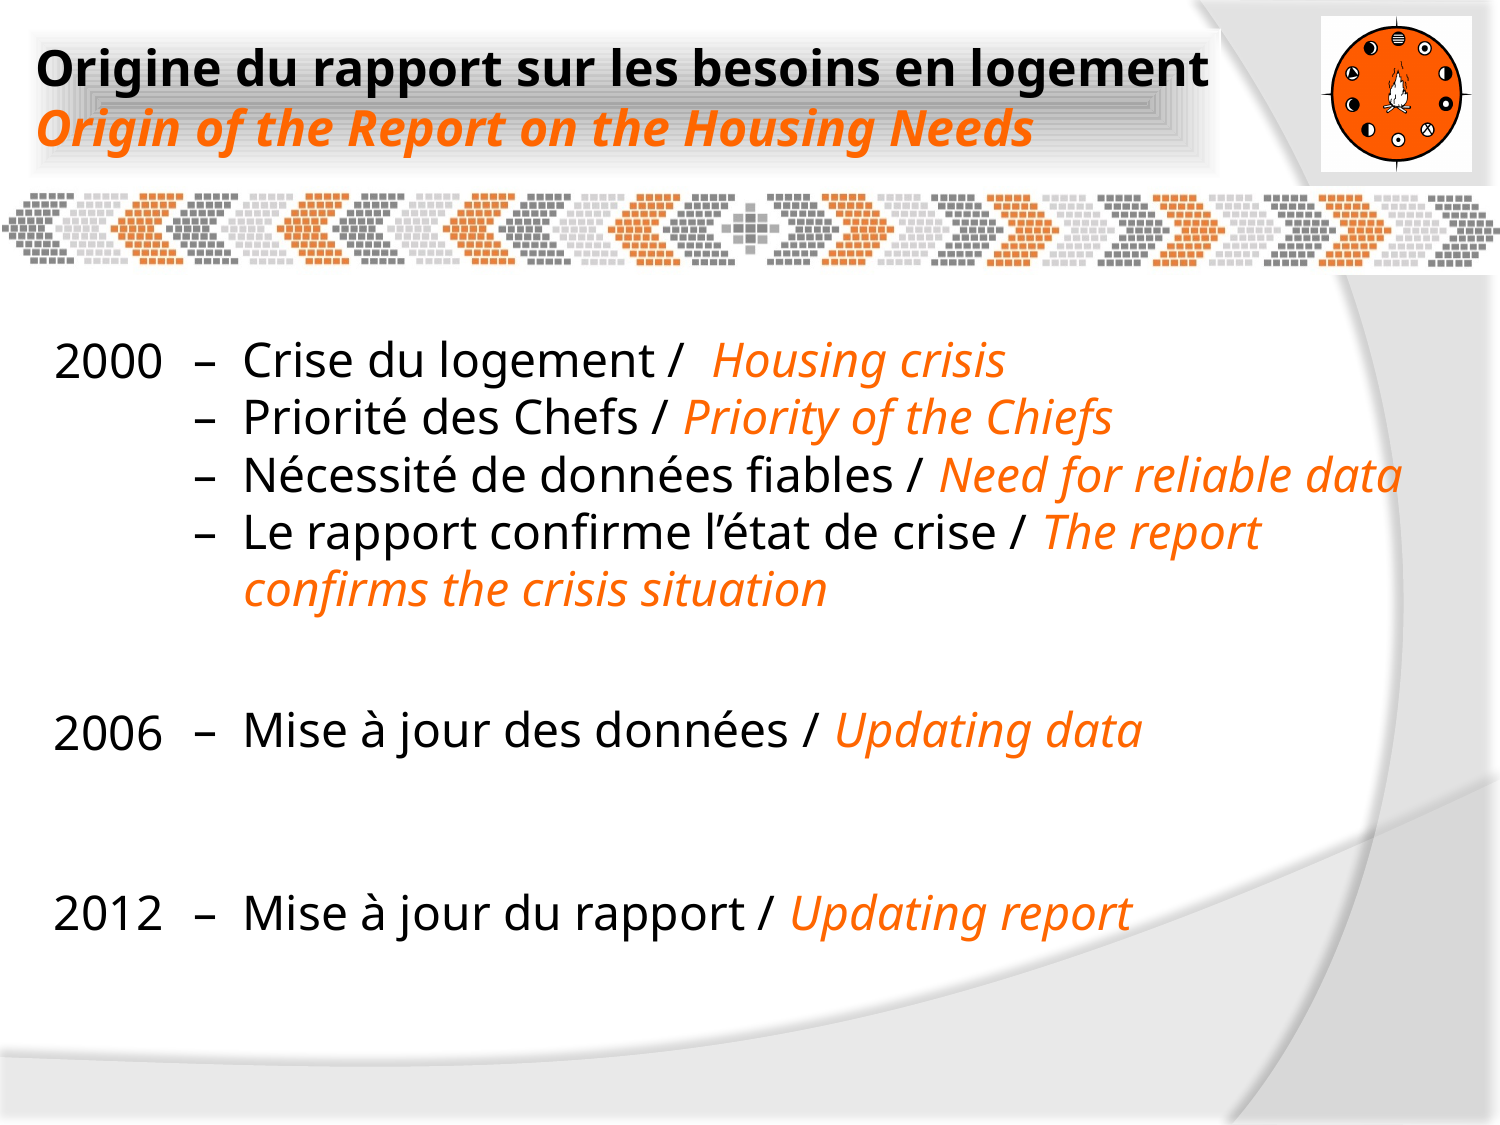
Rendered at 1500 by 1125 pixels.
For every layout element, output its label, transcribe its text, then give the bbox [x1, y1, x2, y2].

text_box – Mise à jour du rapport / Updating report [178, 844, 1351, 979]
title Origine du rapport sur les besoins en logement Origin of the Report on the Housing Needs [27, 28, 1221, 177]
picture [2, 185, 1500, 275]
text_box [251, 441, 1424, 520]
picture [1321, 16, 1473, 173]
text_box – Mise à jour des données / Updating data [178, 661, 1351, 796]
text_box [251, 336, 1350, 441]
text_box 2000 [39, 306, 217, 412]
text_box 2012 [39, 858, 178, 964]
text_box [251, 546, 1424, 663]
text_box – Crise du logement / Housing crisis – Priorité des Chefs / Priority of the Chiefs – Nécessité de données fiables / Need for reliable data – Le rapport confirme l’état de crise / The report confirms the crisis situation [178, 286, 1428, 663]
text_box 2006 [39, 678, 197, 784]
